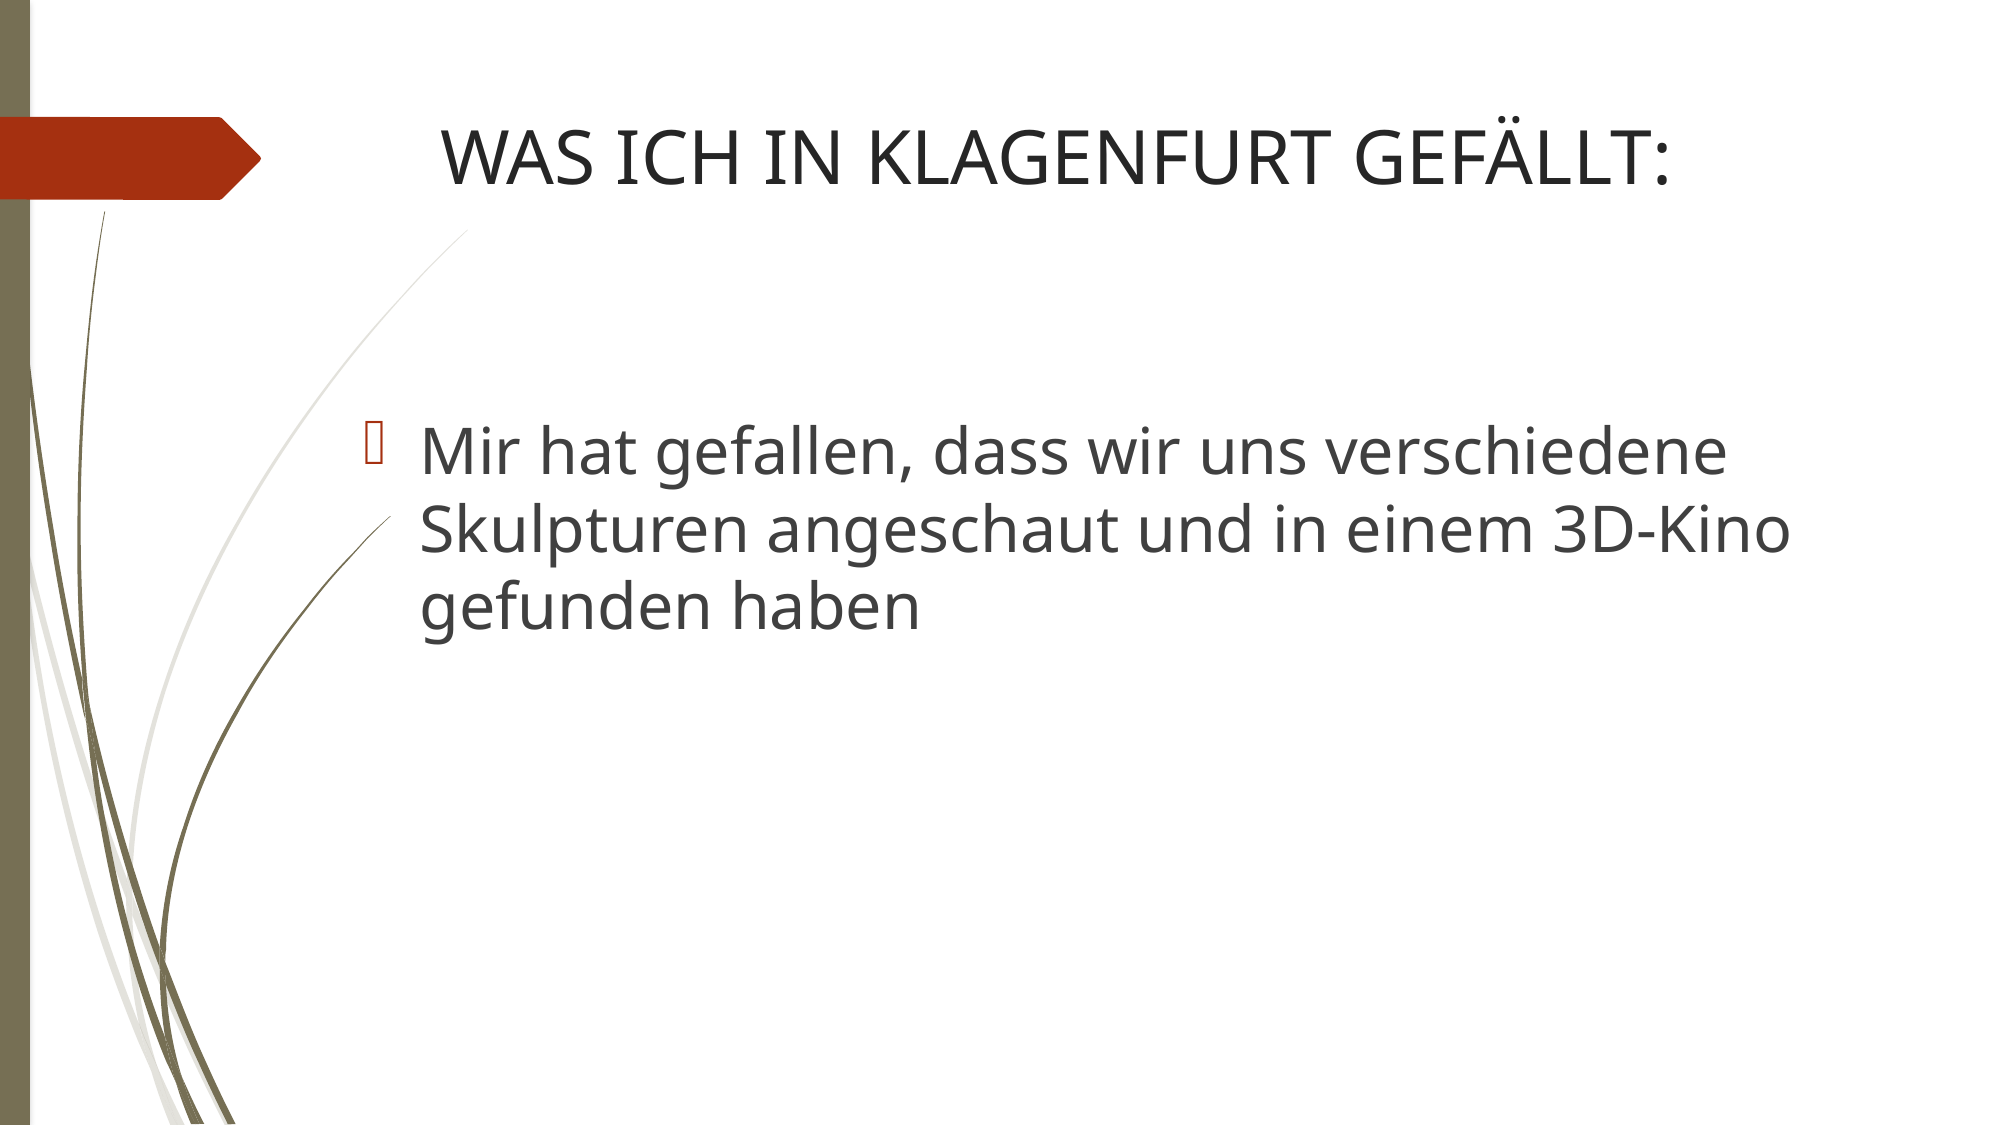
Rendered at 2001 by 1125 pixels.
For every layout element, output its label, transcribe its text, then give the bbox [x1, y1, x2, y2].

text_box WAS ICH IN KLAGENFURT GEFÄLLT: [425, 102, 1888, 313]
text_box Mir hat gefallen, dass wir uns verschiedene Skulpturen angeschaut und in einem 3D-Kino gefunden haben [348, 402, 1811, 1023]
